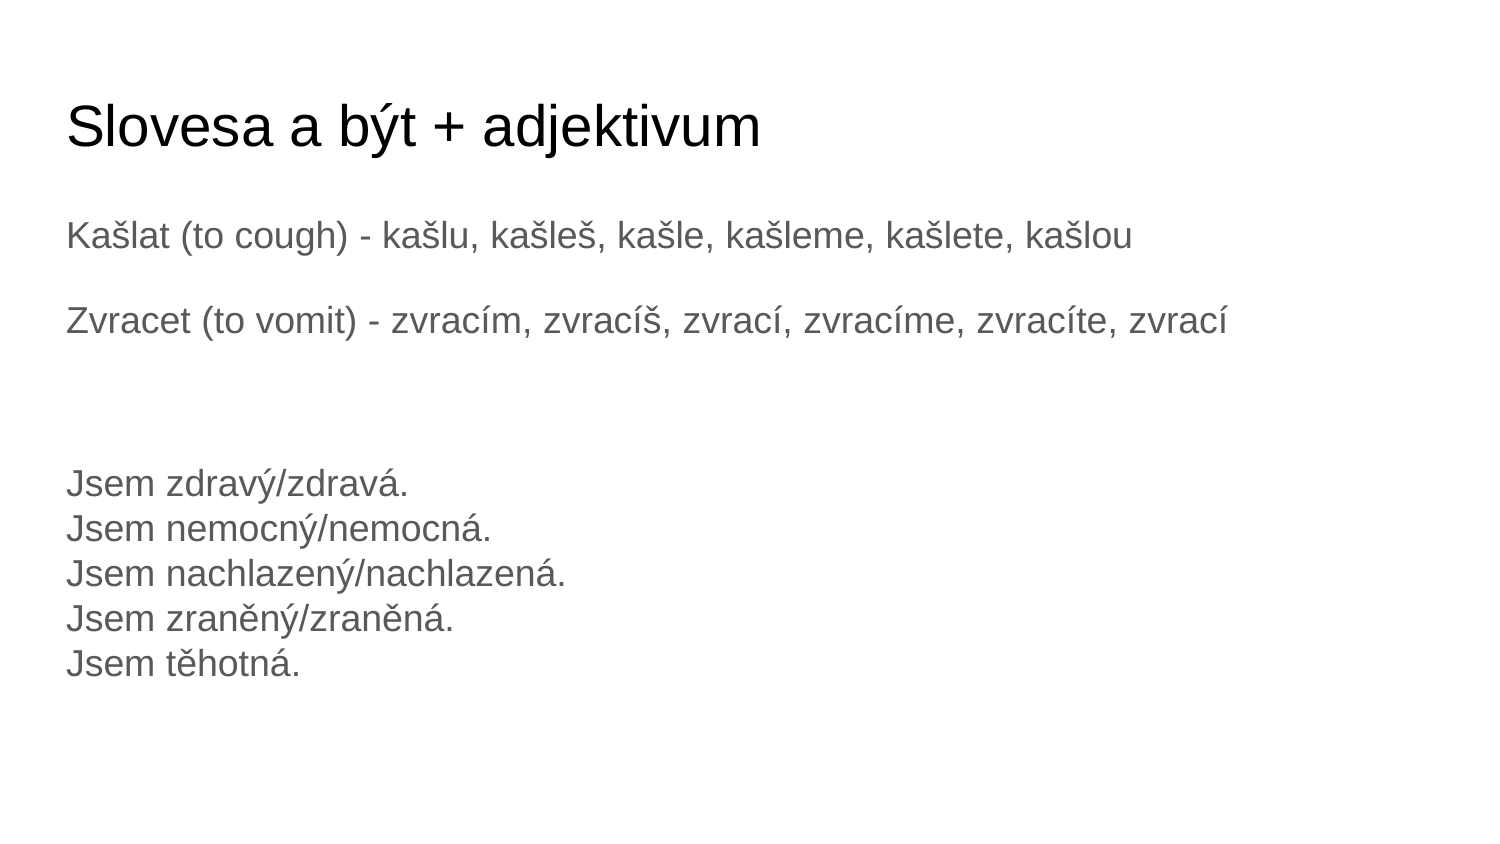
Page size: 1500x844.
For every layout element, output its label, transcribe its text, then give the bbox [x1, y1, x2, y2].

title Slovesa a být + adjektivum [51, 72, 1449, 167]
list Kašlat (to cough) - kašlu, kašleš, kašle, kašleme, kašlete, kašlou Zvracet (to vomit) - zvracím, zvracíš, zvrací, zvracíme, zvracíte, zvrací Jsem zdravý/zdravá. Jsem nemocný/nemocná. Jsem nachlazený/nachlazená. Jsem zraněný/zraněná. Jsem těhotná. [51, 189, 1449, 750]
